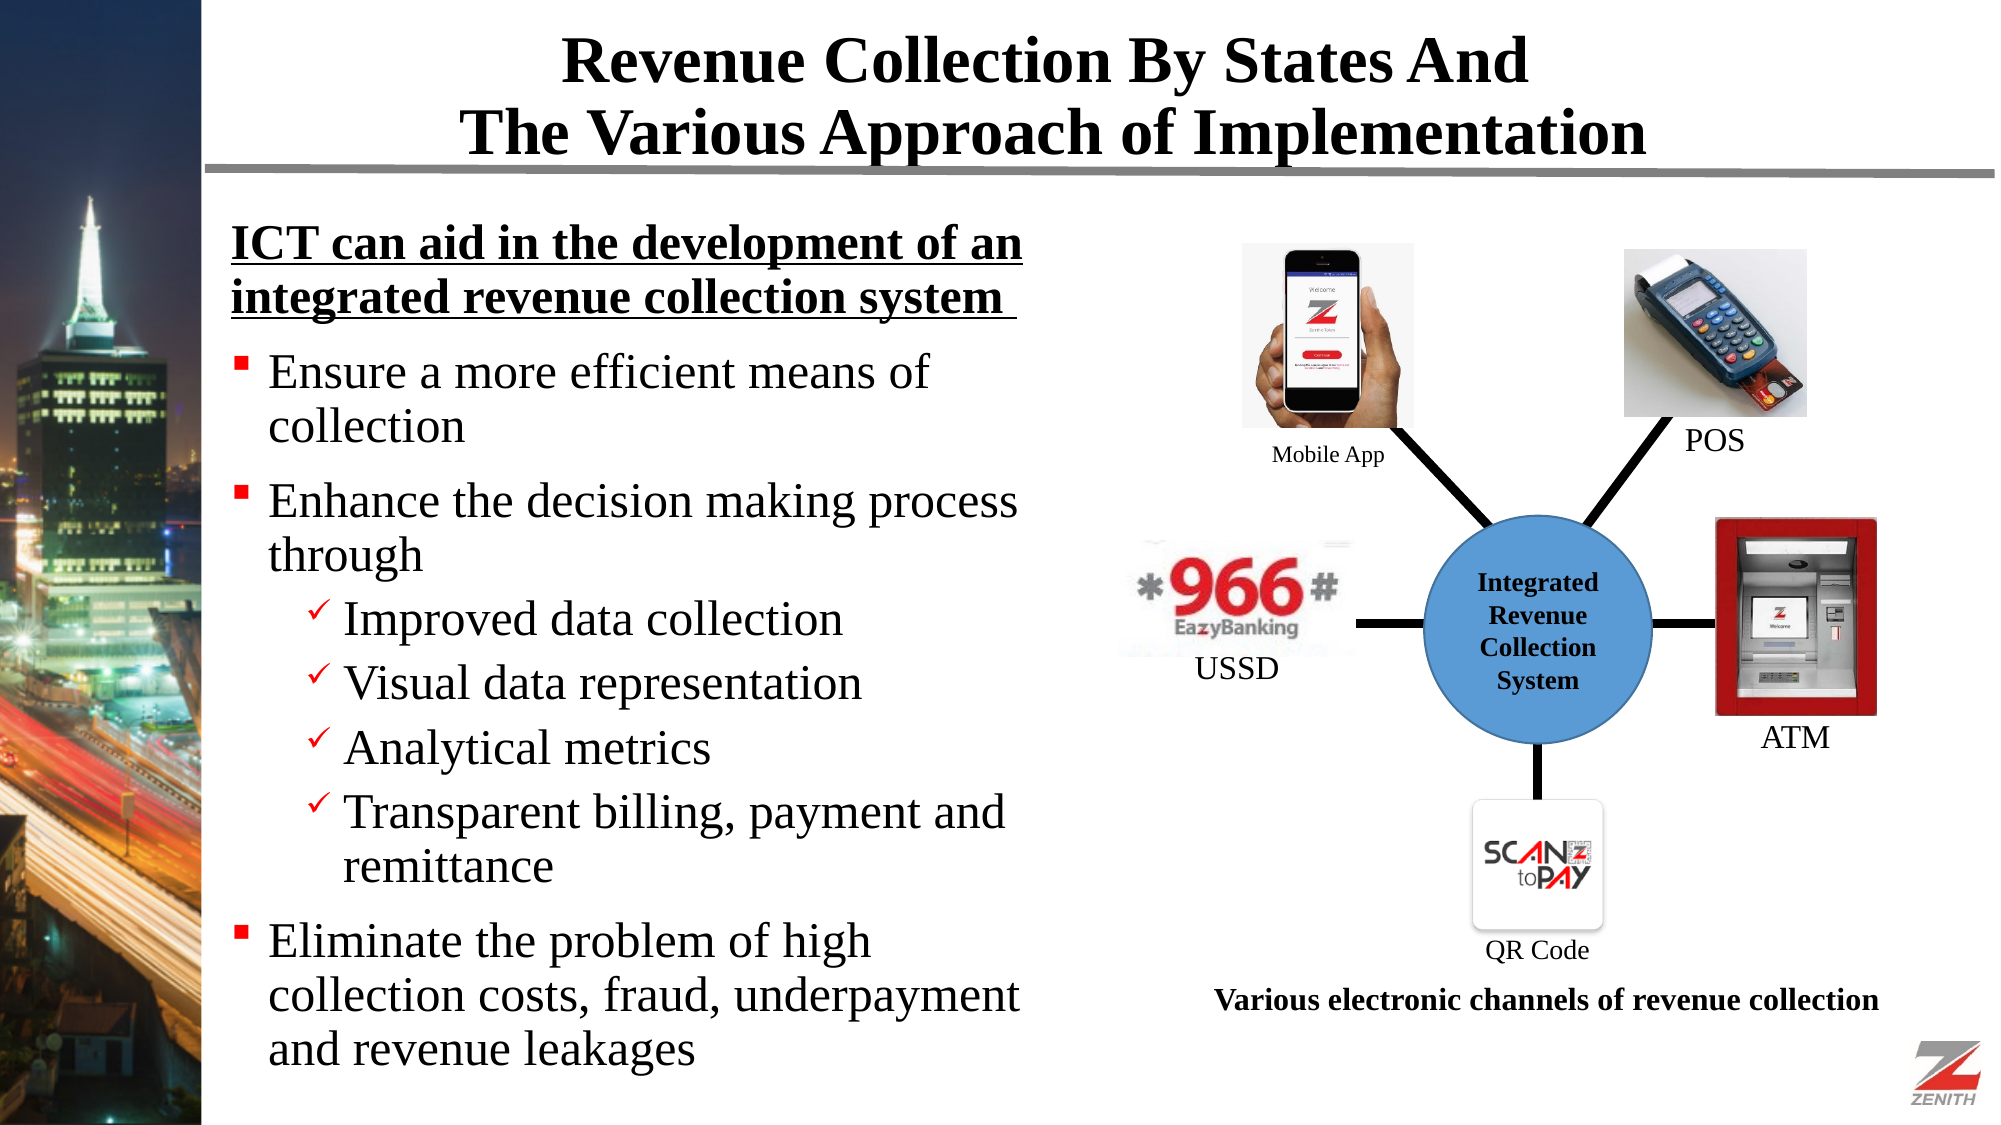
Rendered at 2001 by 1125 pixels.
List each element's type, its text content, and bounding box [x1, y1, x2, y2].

list ICT can aid in the development of an integrated revenue collection system Ensure a more efficient means of collection Enhance the decision making process through Improved data collection Visual data representation Analytical metrics Transparent billing, payment and remittance Eliminate the problem of high collection costs, fraud, underpayment and revenue leakages [215, 208, 1075, 1077]
title Revenue Collection By States And The Various Approach of Implementation [215, 174, 1894, 184]
text_box Various electronic channels of revenue collection [1170, 974, 1933, 1045]
title Revenue Collection By States And The Various Approach of Implementation [215, 9, 1894, 168]
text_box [1118, 243, 1876, 995]
picture [0, 0, 202, 1125]
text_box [204, 168, 1995, 174]
picture [1910, 1041, 1981, 1105]
